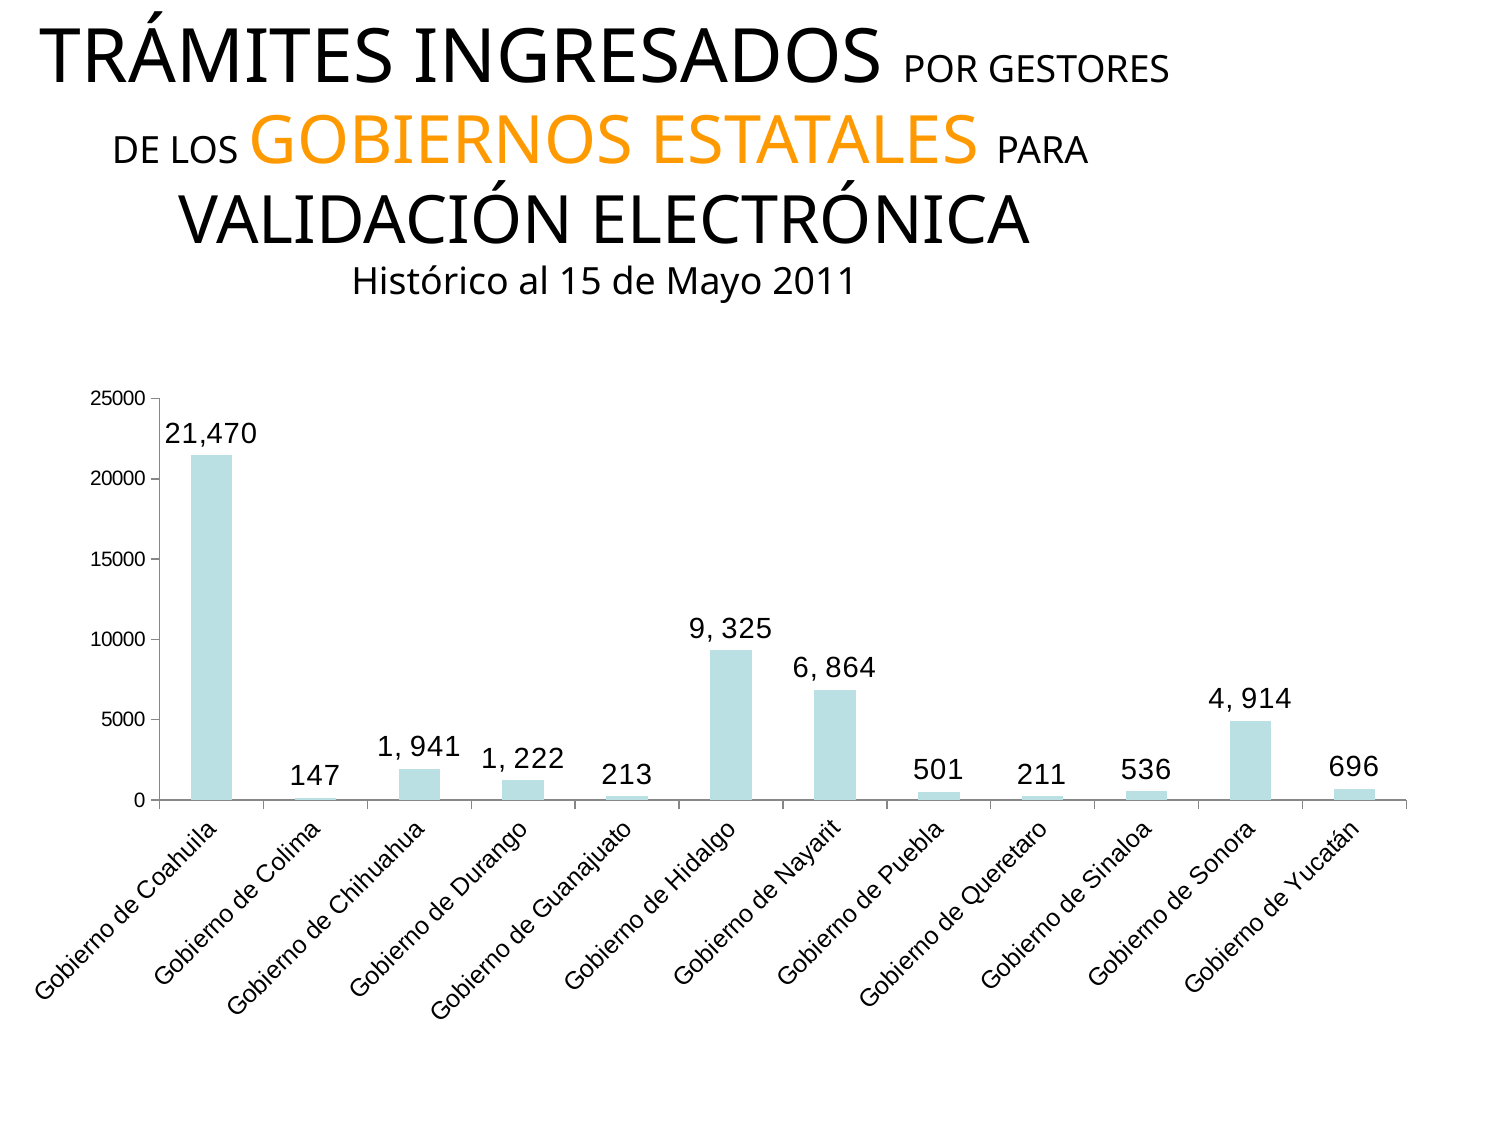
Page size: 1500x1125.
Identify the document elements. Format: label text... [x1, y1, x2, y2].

chart [0, 373, 1436, 1041]
text_box TRÁMITES INGRESADOS POR GESTORES DE LOS GOBIERNOS ESTATALES PARA VALIDACIÓN ELECTRÓNICA Histórico al 15 de Mayo 2011 [24, 0, 1186, 355]
